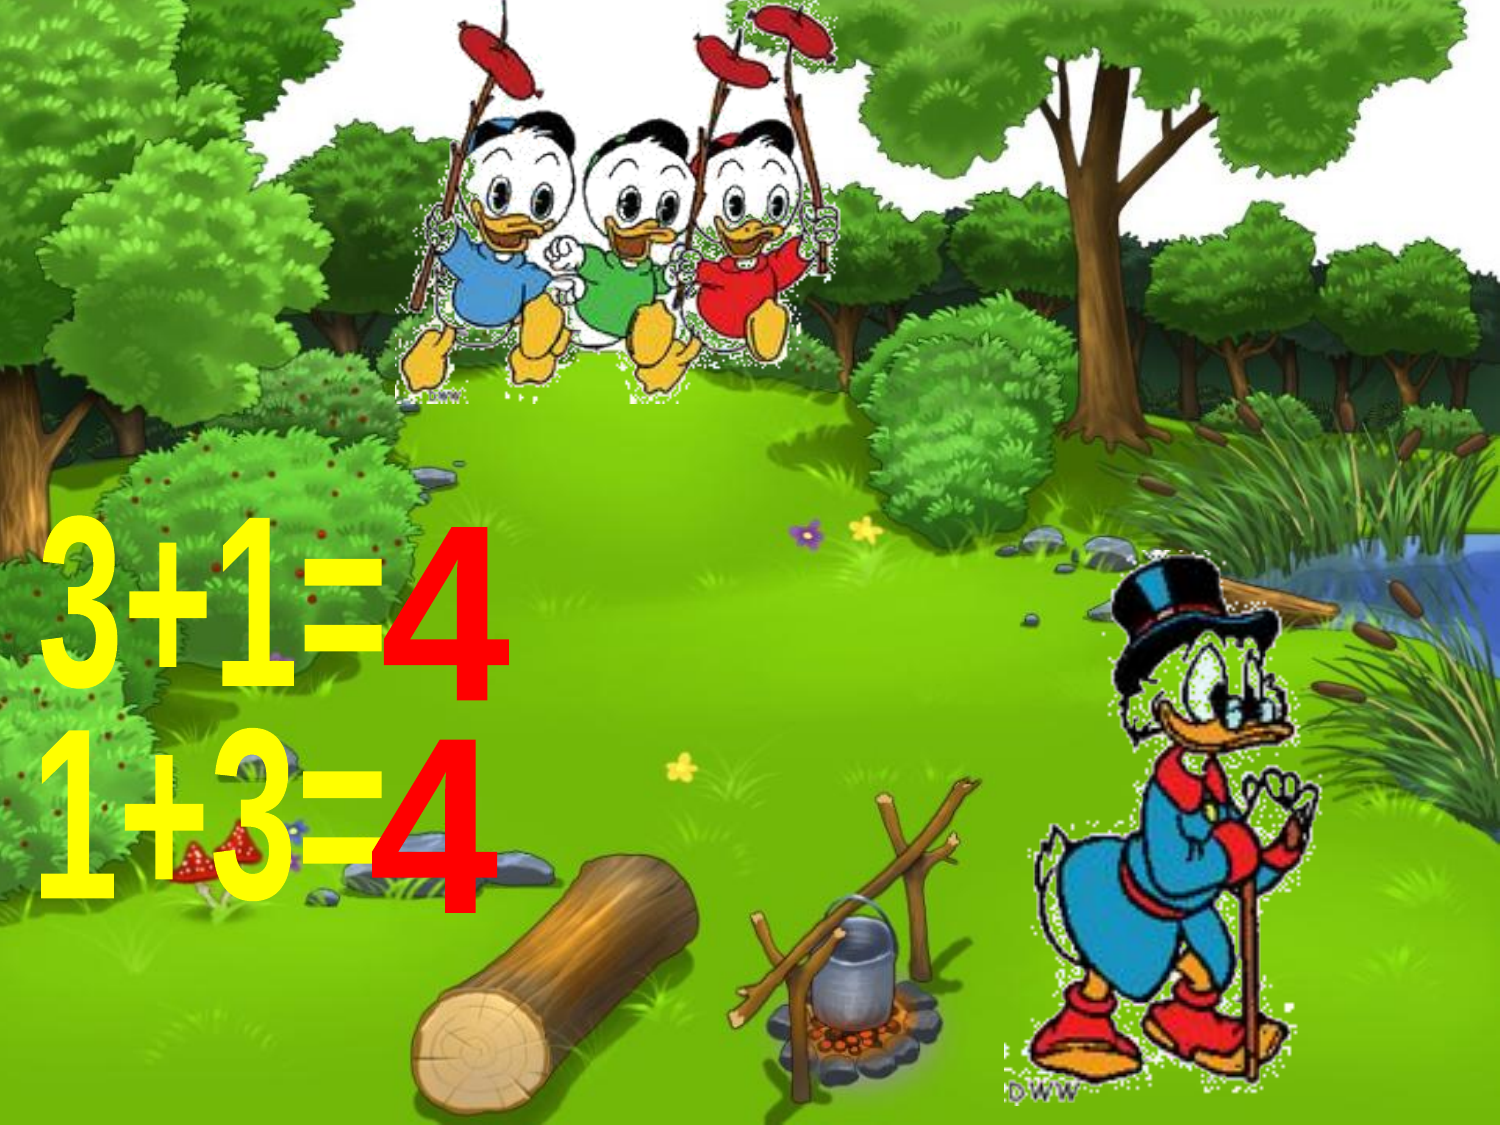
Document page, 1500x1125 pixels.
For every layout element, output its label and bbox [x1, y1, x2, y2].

picture [1004, 550, 1330, 1107]
picture [395, 0, 857, 404]
list [0, 0, 1500, 1125]
